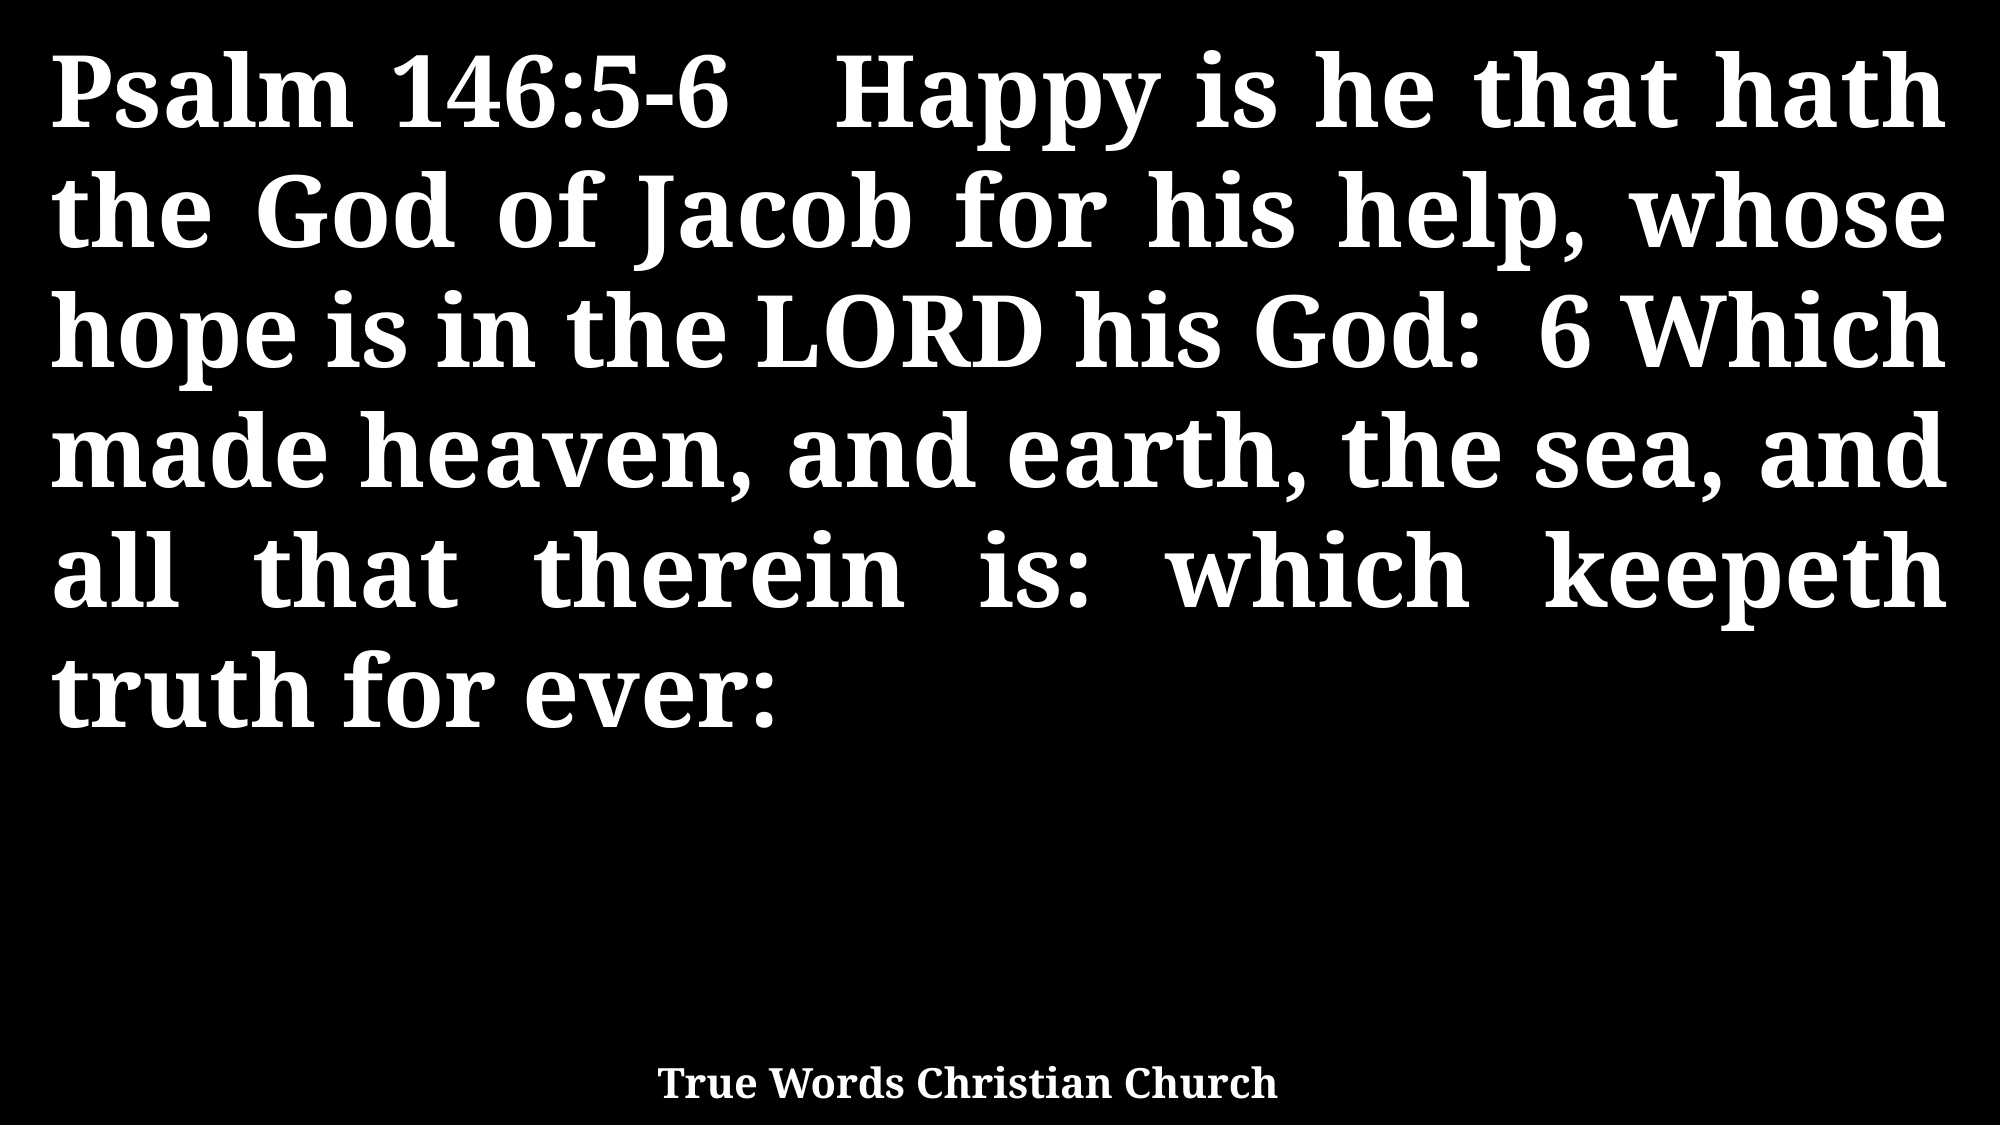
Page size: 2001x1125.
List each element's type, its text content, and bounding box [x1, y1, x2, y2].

text_box Psalm 146:5-6 Happy is he that hath the God of Jacob for his help, whose hope is in the LORD his God: 6 Which made heaven, and earth, the sea, and all that therein is: which keepeth truth for ever: [35, 20, 1965, 755]
text_box True Words Christian Church [642, 1049, 1294, 1114]
